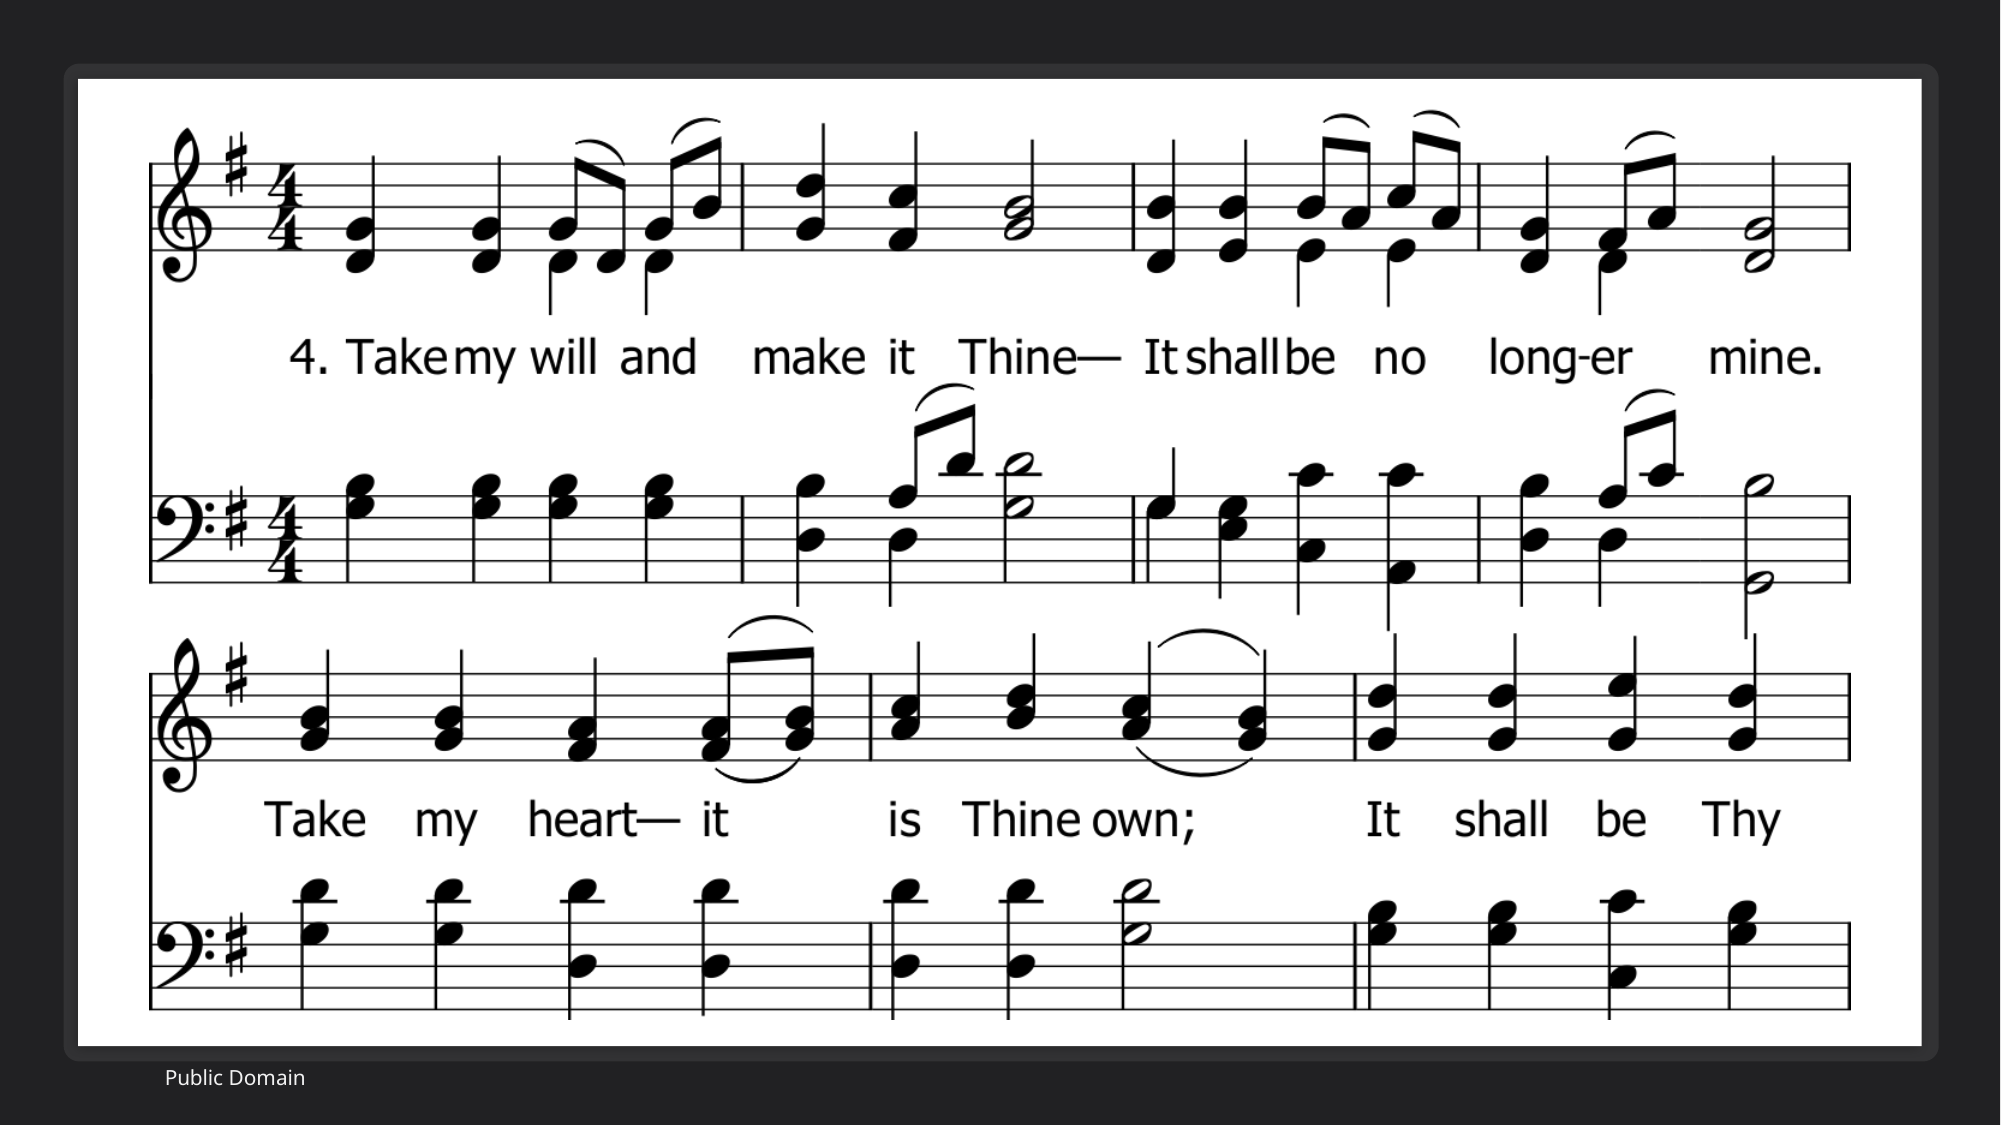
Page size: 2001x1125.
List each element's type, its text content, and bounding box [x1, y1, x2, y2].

footer Public Domain [149, 1047, 1245, 1107]
text_box [0, 0, 2000, 1125]
text_box [78, 78, 1924, 1047]
picture [149, 105, 1851, 1020]
